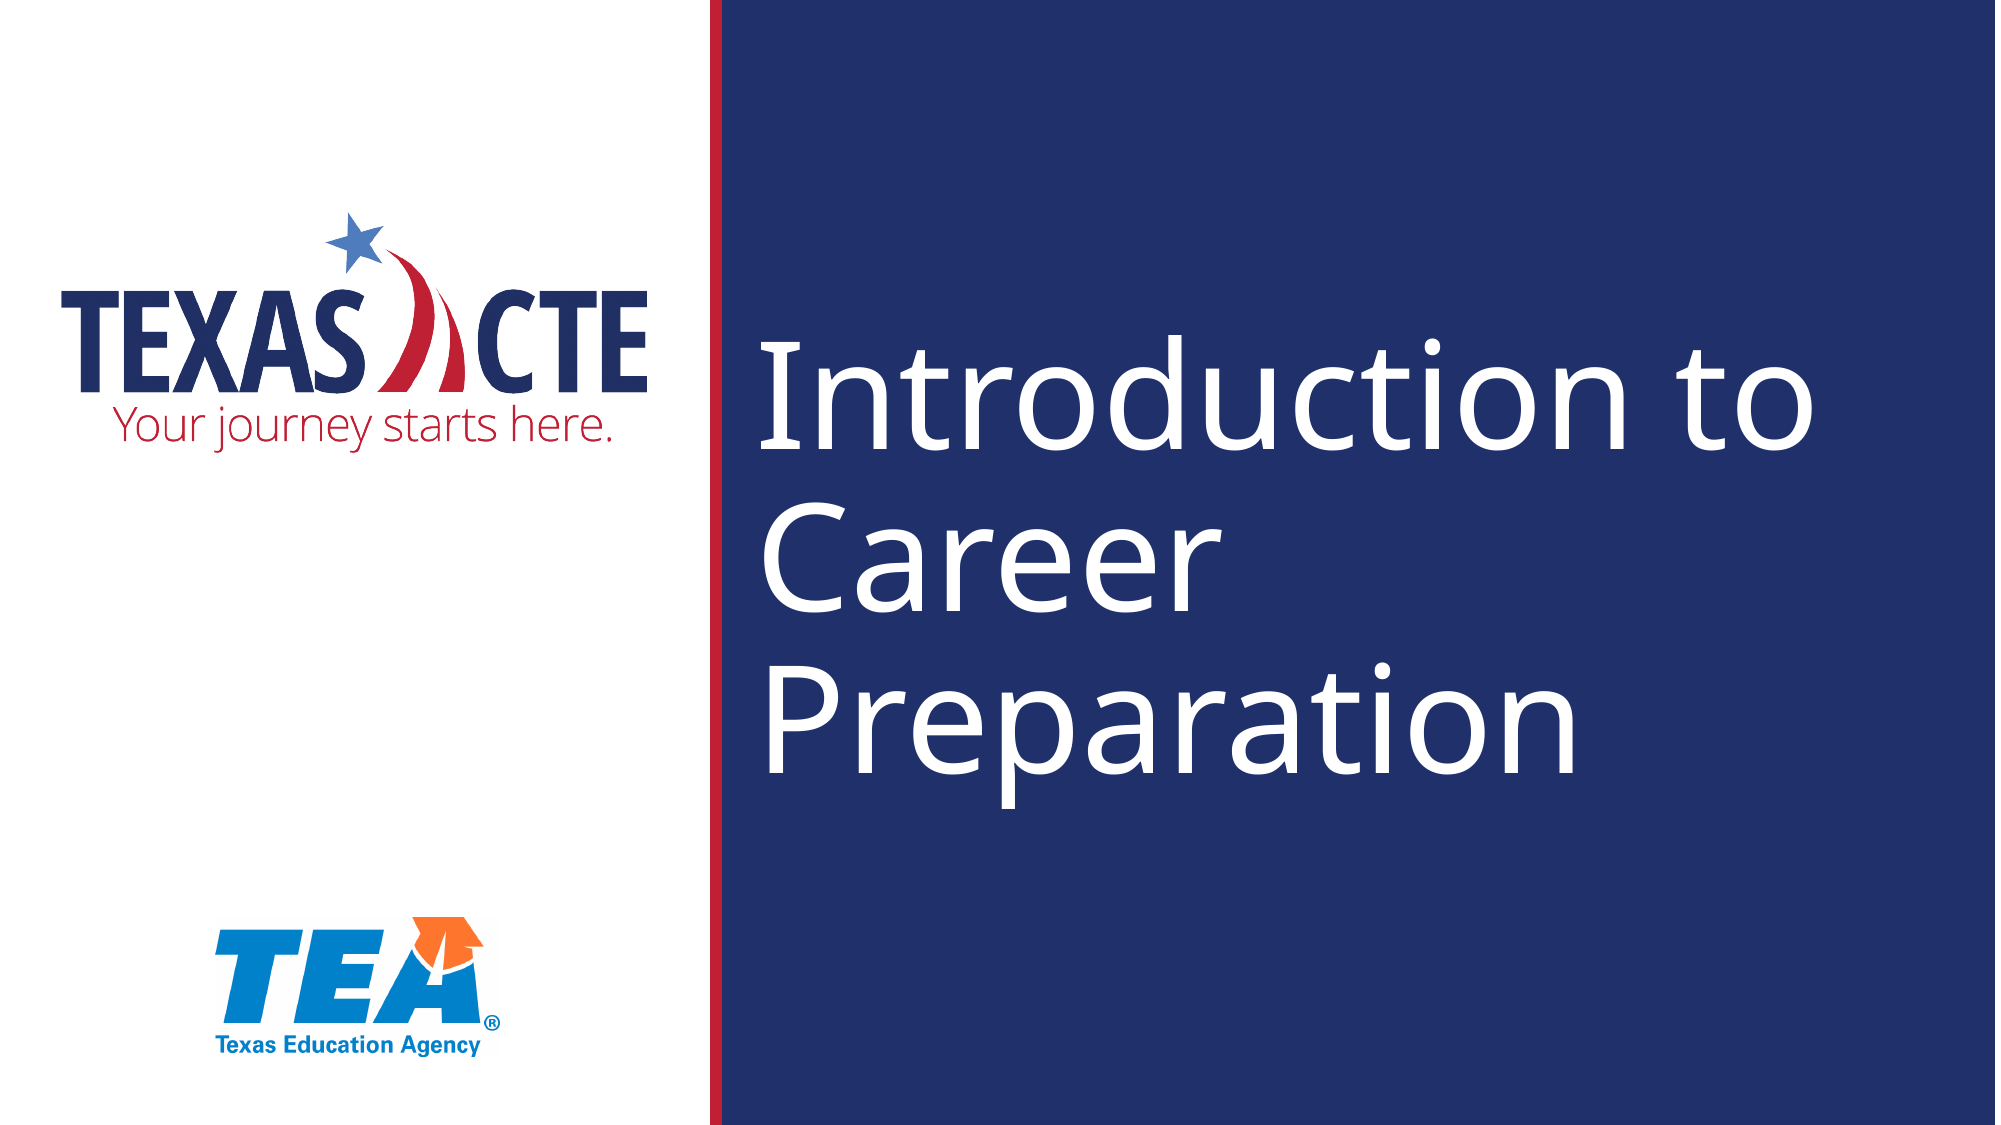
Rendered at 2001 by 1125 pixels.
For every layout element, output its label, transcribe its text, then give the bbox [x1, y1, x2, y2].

picture [215, 917, 500, 1057]
title Introduction to Career Preparation [740, 282, 1965, 843]
picture [61, 212, 647, 453]
